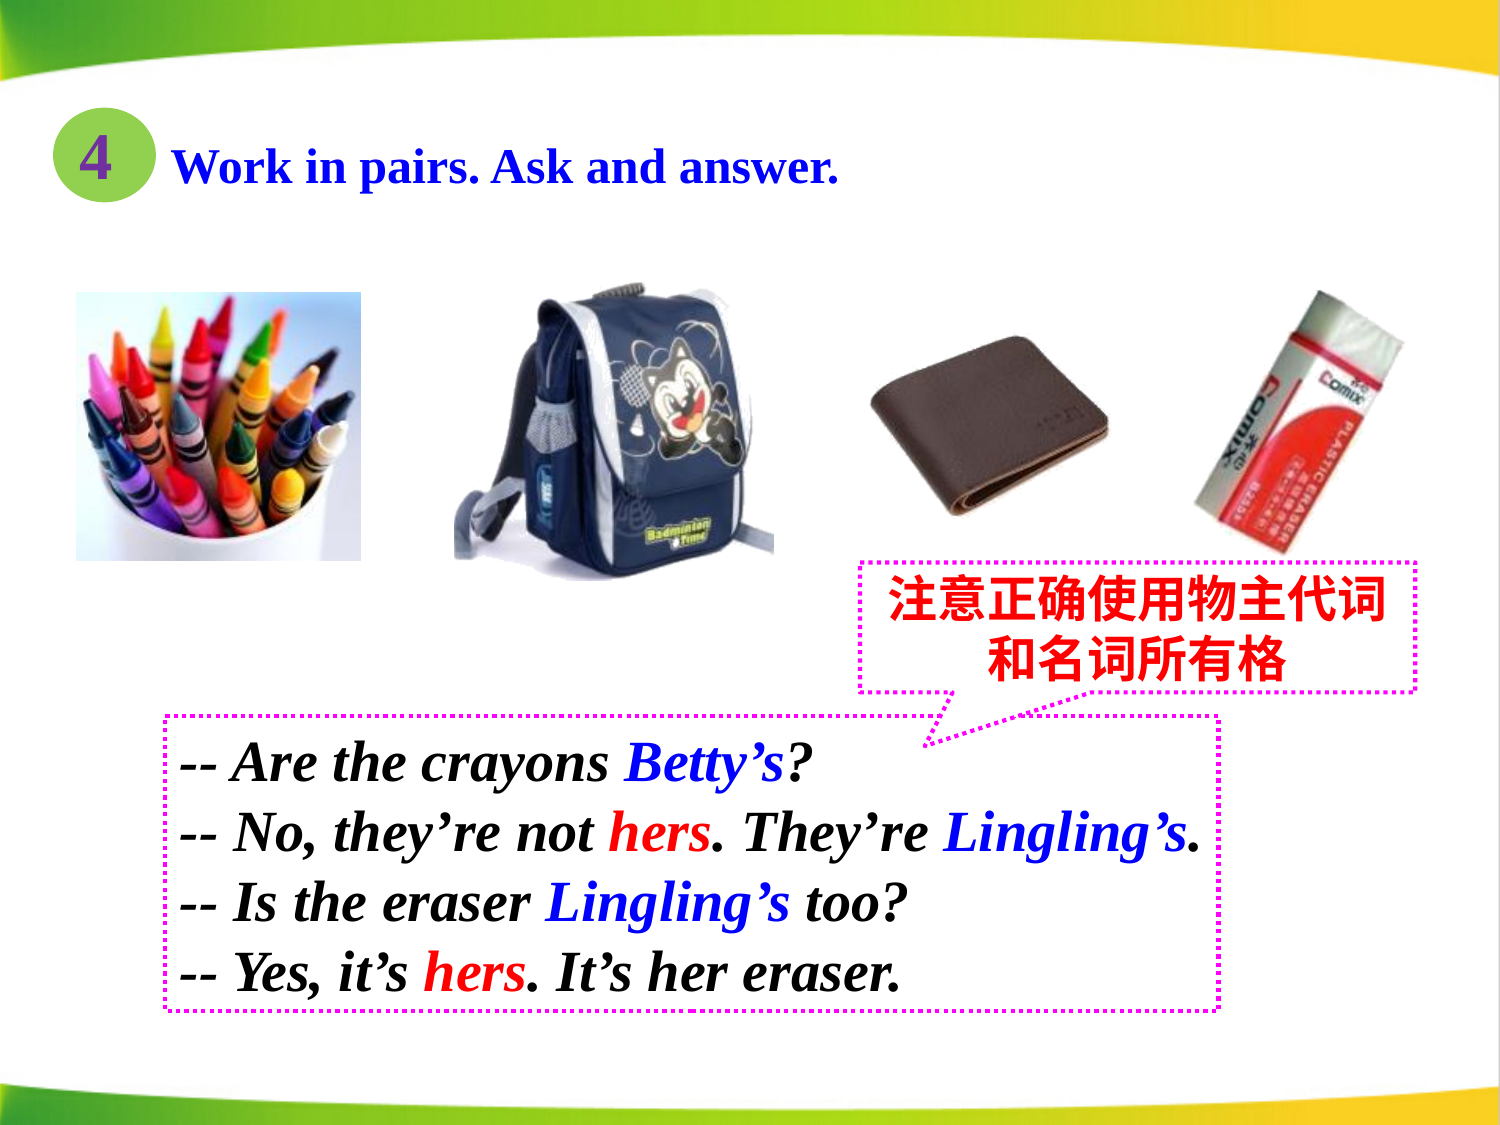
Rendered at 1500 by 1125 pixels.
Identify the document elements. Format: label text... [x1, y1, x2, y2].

picture [0, 0, 1500, 1125]
text_box -- Are the crayons Betty’s? -- No, they’re not hers. They’re Lingling’s. -- Is the eraser Lingling’s too? -- Yes, it’s hers. It’s her eraser. [164, 716, 1219, 1011]
text_box 注意正确使用物主代词和名词所有格 [857, 560, 1418, 749]
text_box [52, 105, 196, 203]
text_box Work in pairs. Ask and answer. [200, 126, 1446, 202]
